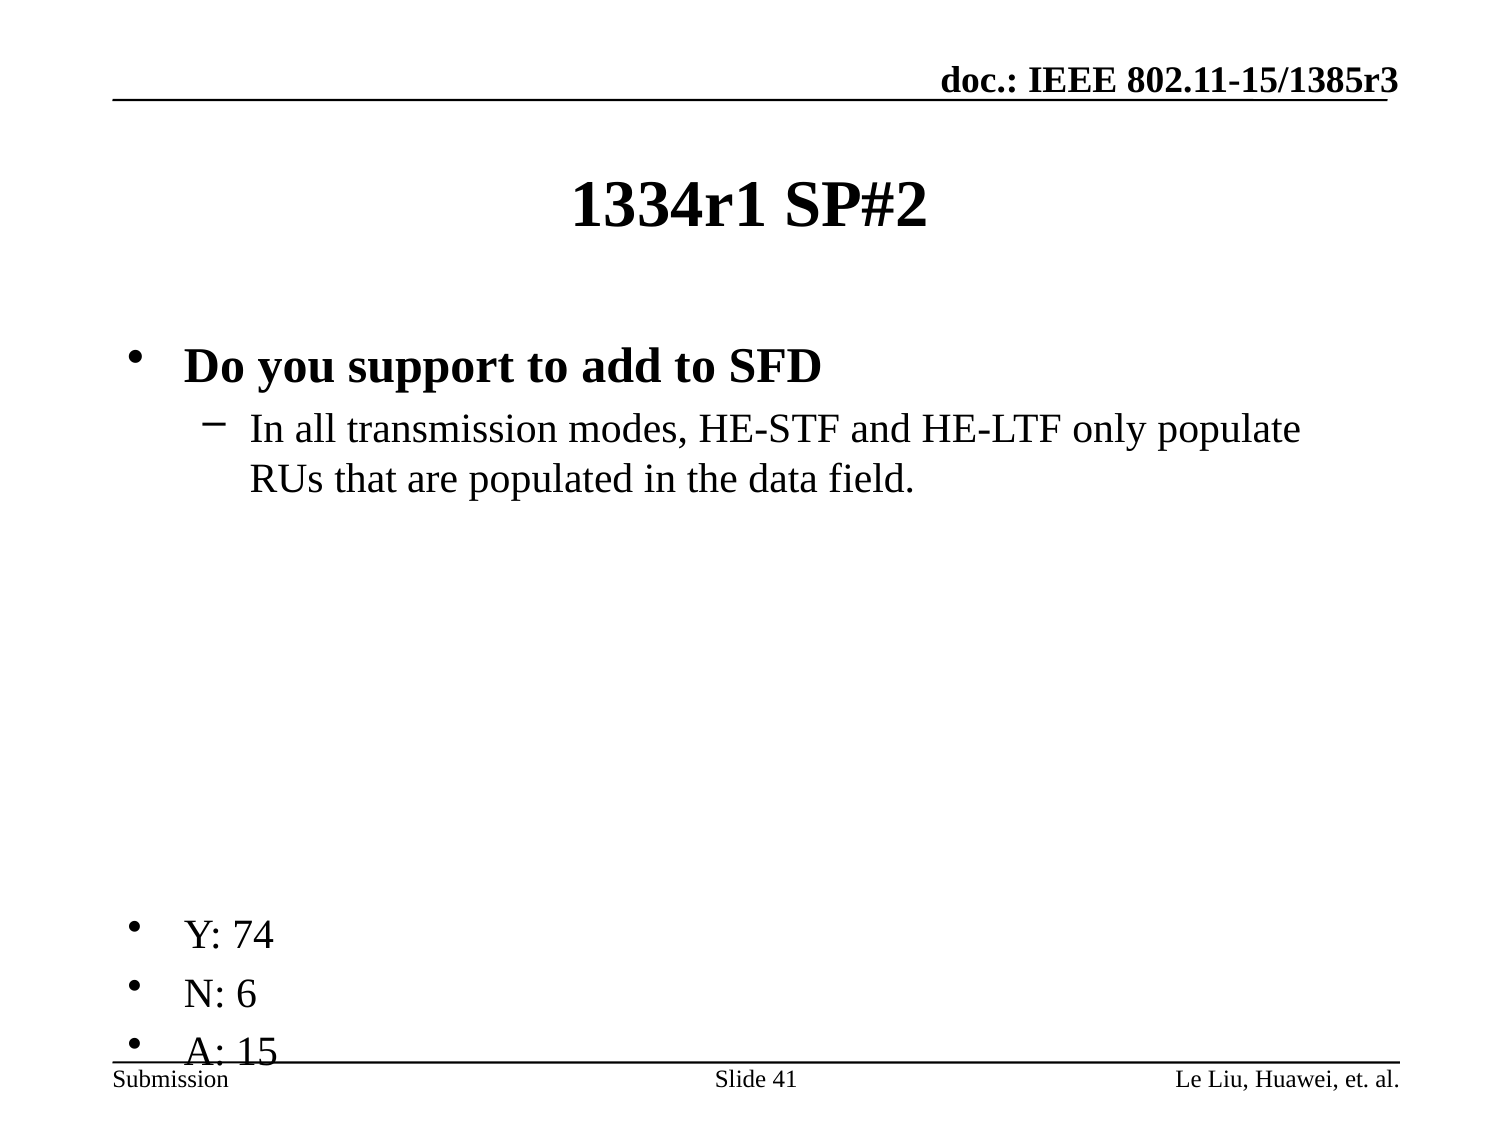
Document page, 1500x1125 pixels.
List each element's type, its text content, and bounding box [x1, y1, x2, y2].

slide_number Slide 41 [712, 1061, 800, 1093]
text_box Le Liu, Huawei, et. al. [1175, 1062, 1400, 1093]
title 1334r1 SP#2 [112, 112, 1388, 288]
list Do you support to add to SFD In all transmission modes, HE-STF and HE-LTF only populate RUs that are populated in the data field. Y: 74 N: 6 A: 15 [112, 324, 1388, 1000]
